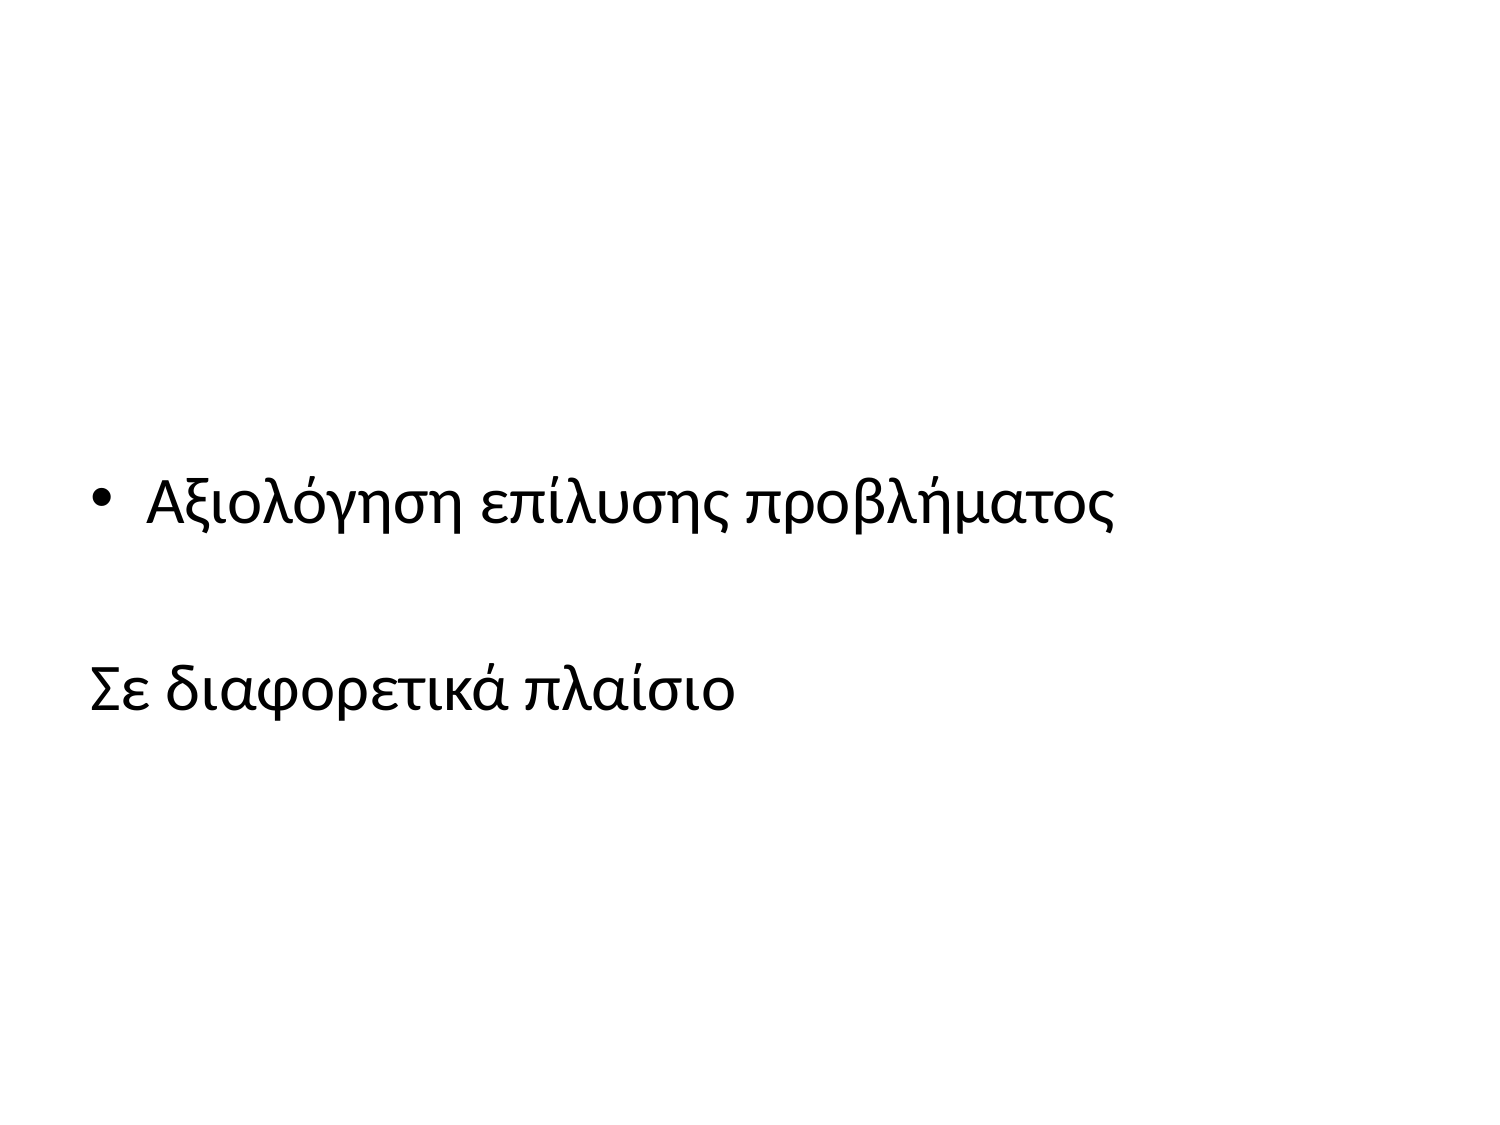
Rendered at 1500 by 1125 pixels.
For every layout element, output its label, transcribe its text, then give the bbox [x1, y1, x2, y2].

list Αξιολόγηση επίλυσης προβλήματος Σε διαφορετικά πλαίσιο [75, 262, 1425, 1005]
